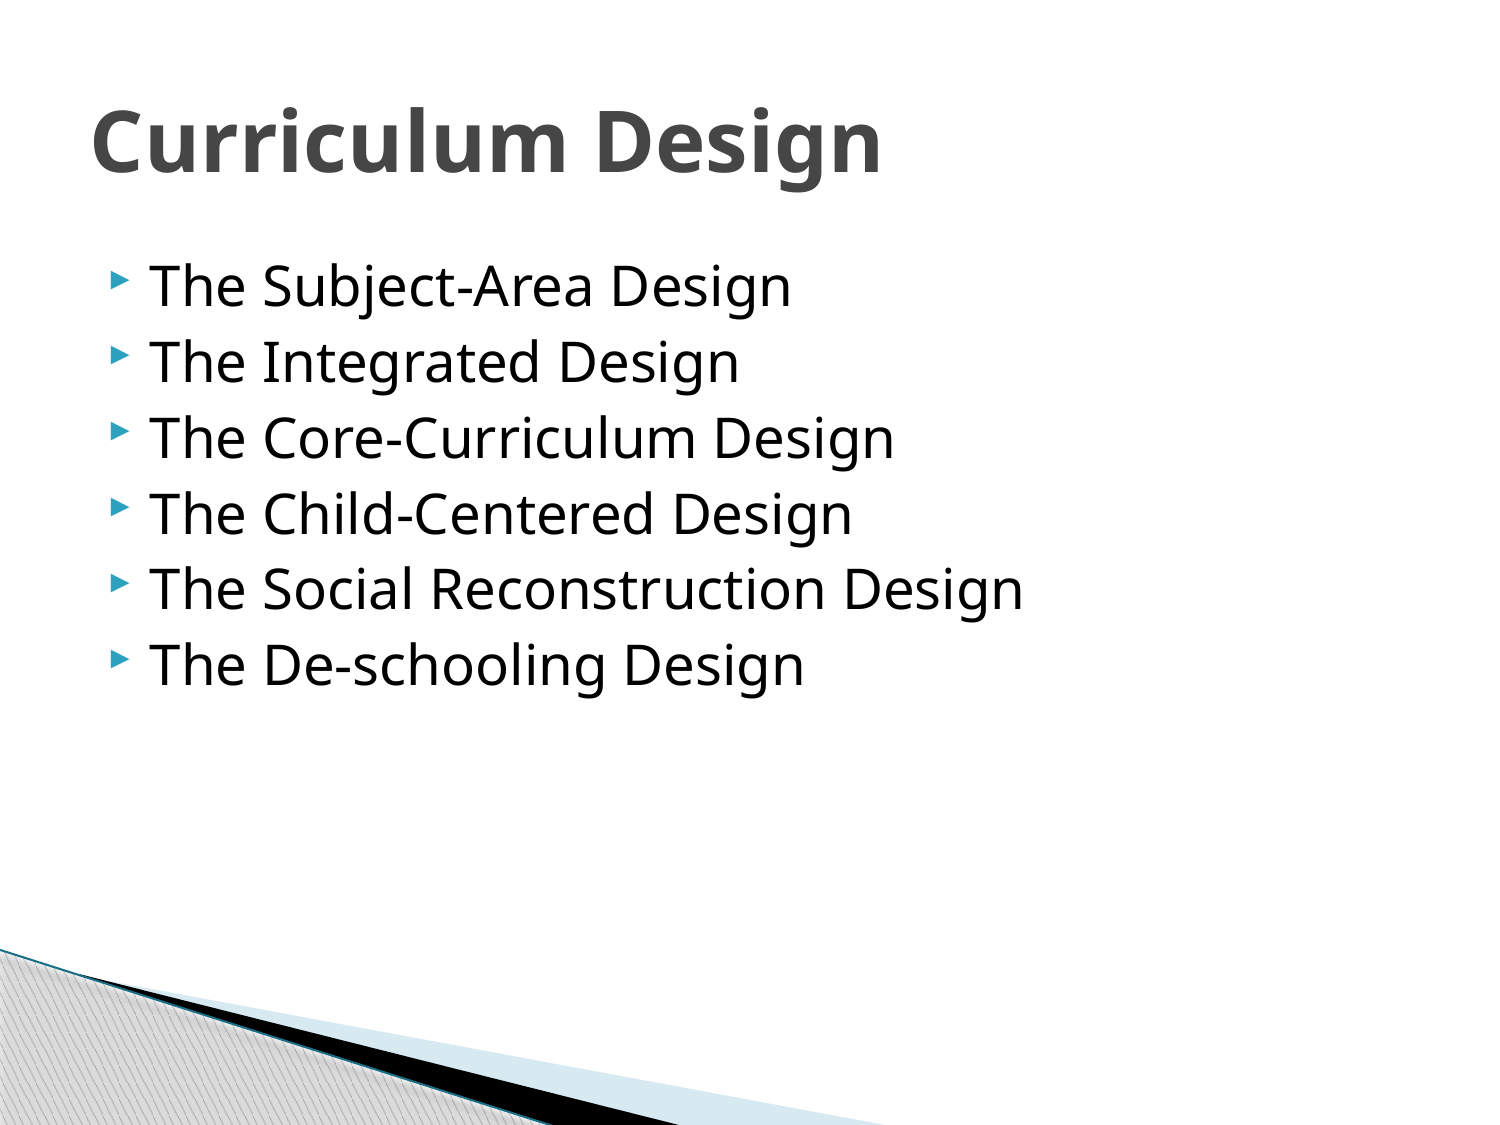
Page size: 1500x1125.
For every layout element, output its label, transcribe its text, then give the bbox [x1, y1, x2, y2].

list The Subject-Area Design The Integrated Design The Core-Curriculum Design The Child-Centered Design The Social Reconstruction Design The De-schooling Design [75, 243, 1425, 986]
title Curriculum Design [75, 45, 1425, 233]
